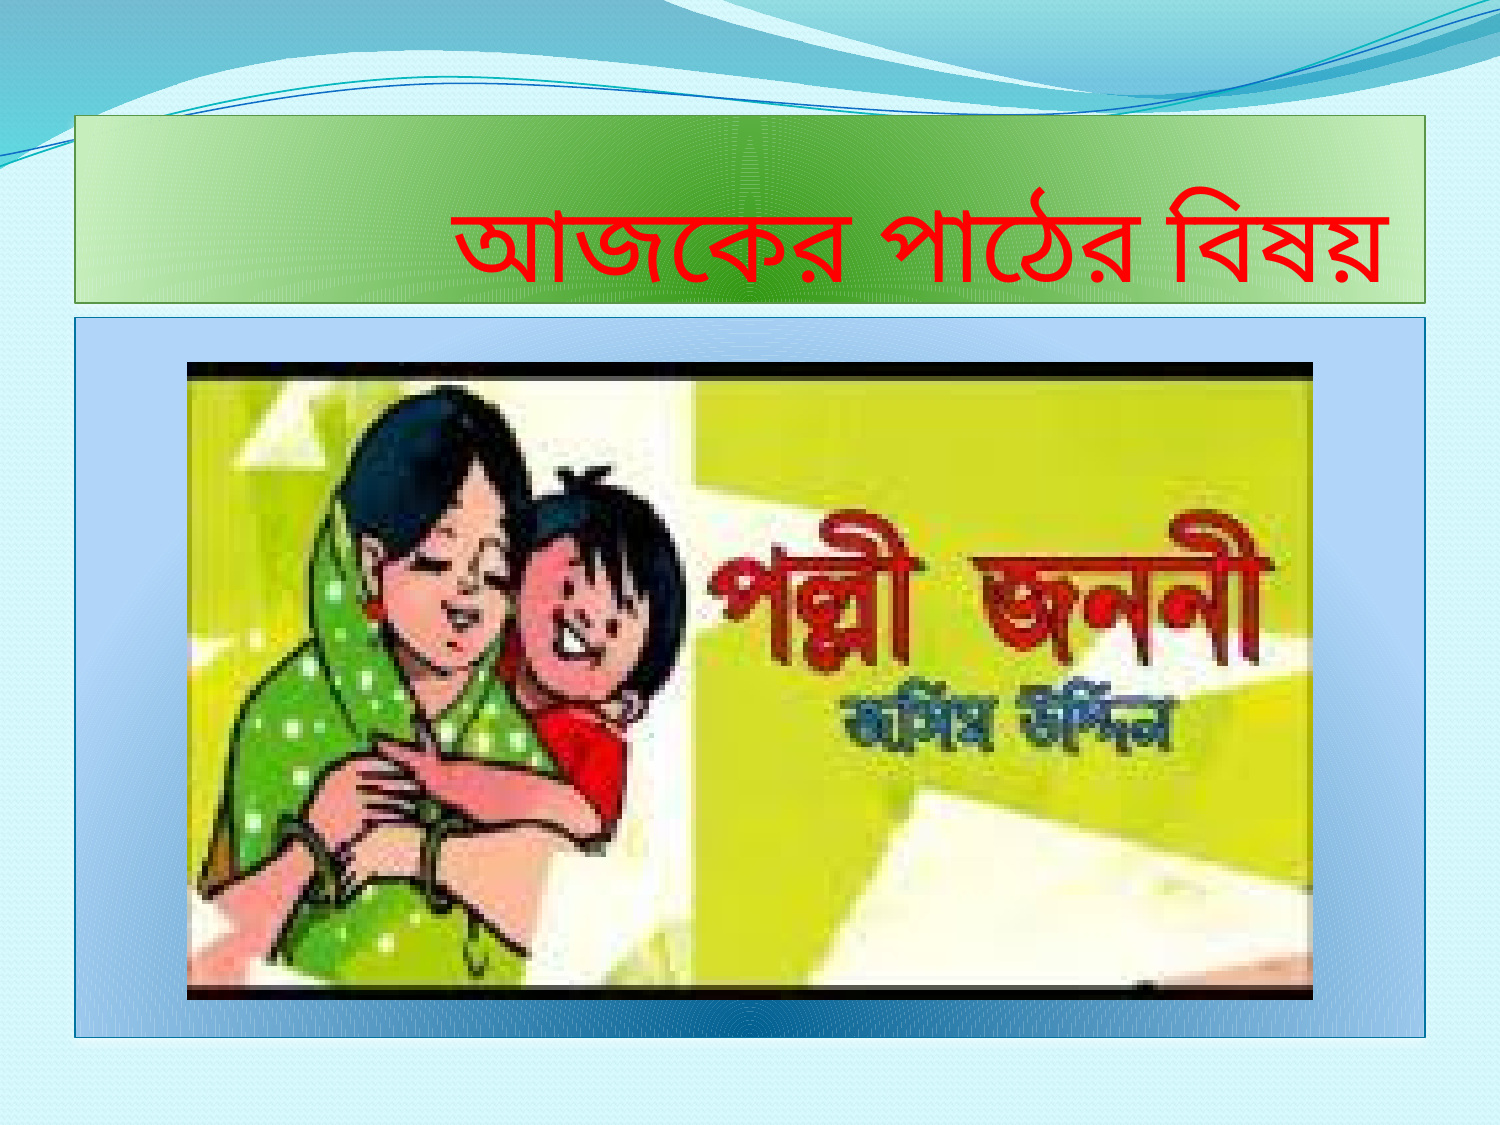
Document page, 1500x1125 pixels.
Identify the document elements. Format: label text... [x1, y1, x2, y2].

title আজকের পাঠের বিষয় [74, 115, 1426, 304]
list [74, 317, 1426, 1038]
picture [187, 362, 1313, 1001]
